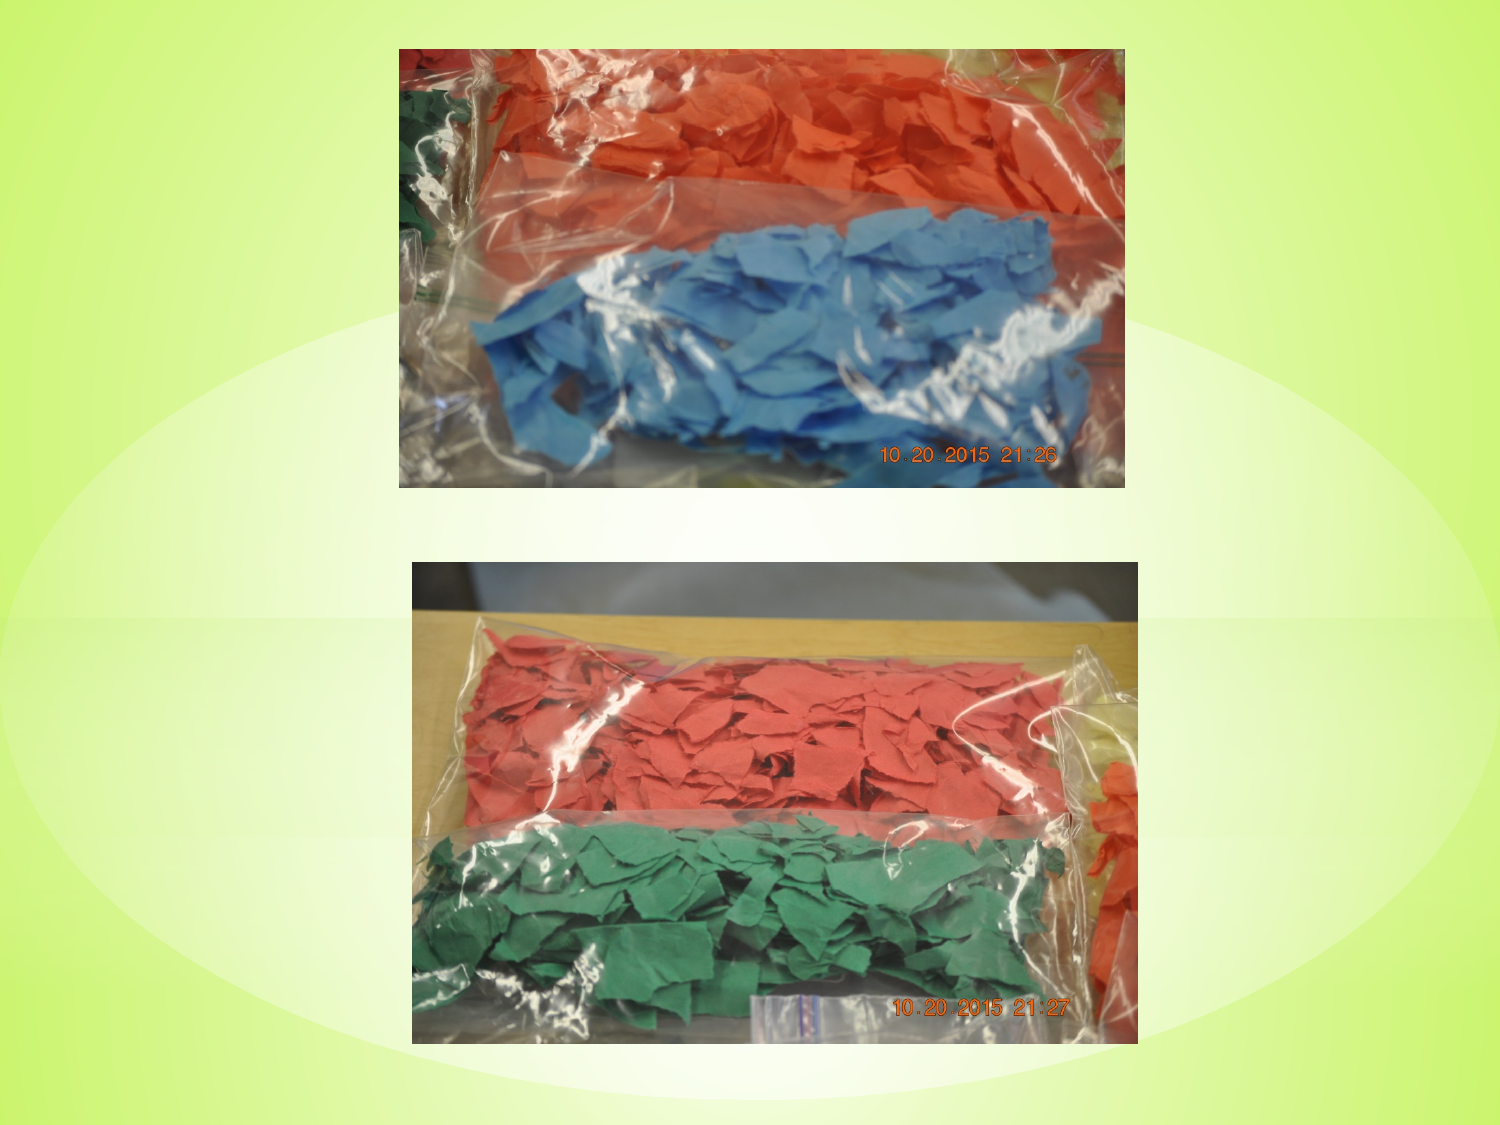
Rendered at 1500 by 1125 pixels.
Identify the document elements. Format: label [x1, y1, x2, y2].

list [399, 49, 1126, 488]
list [412, 562, 1138, 1045]
